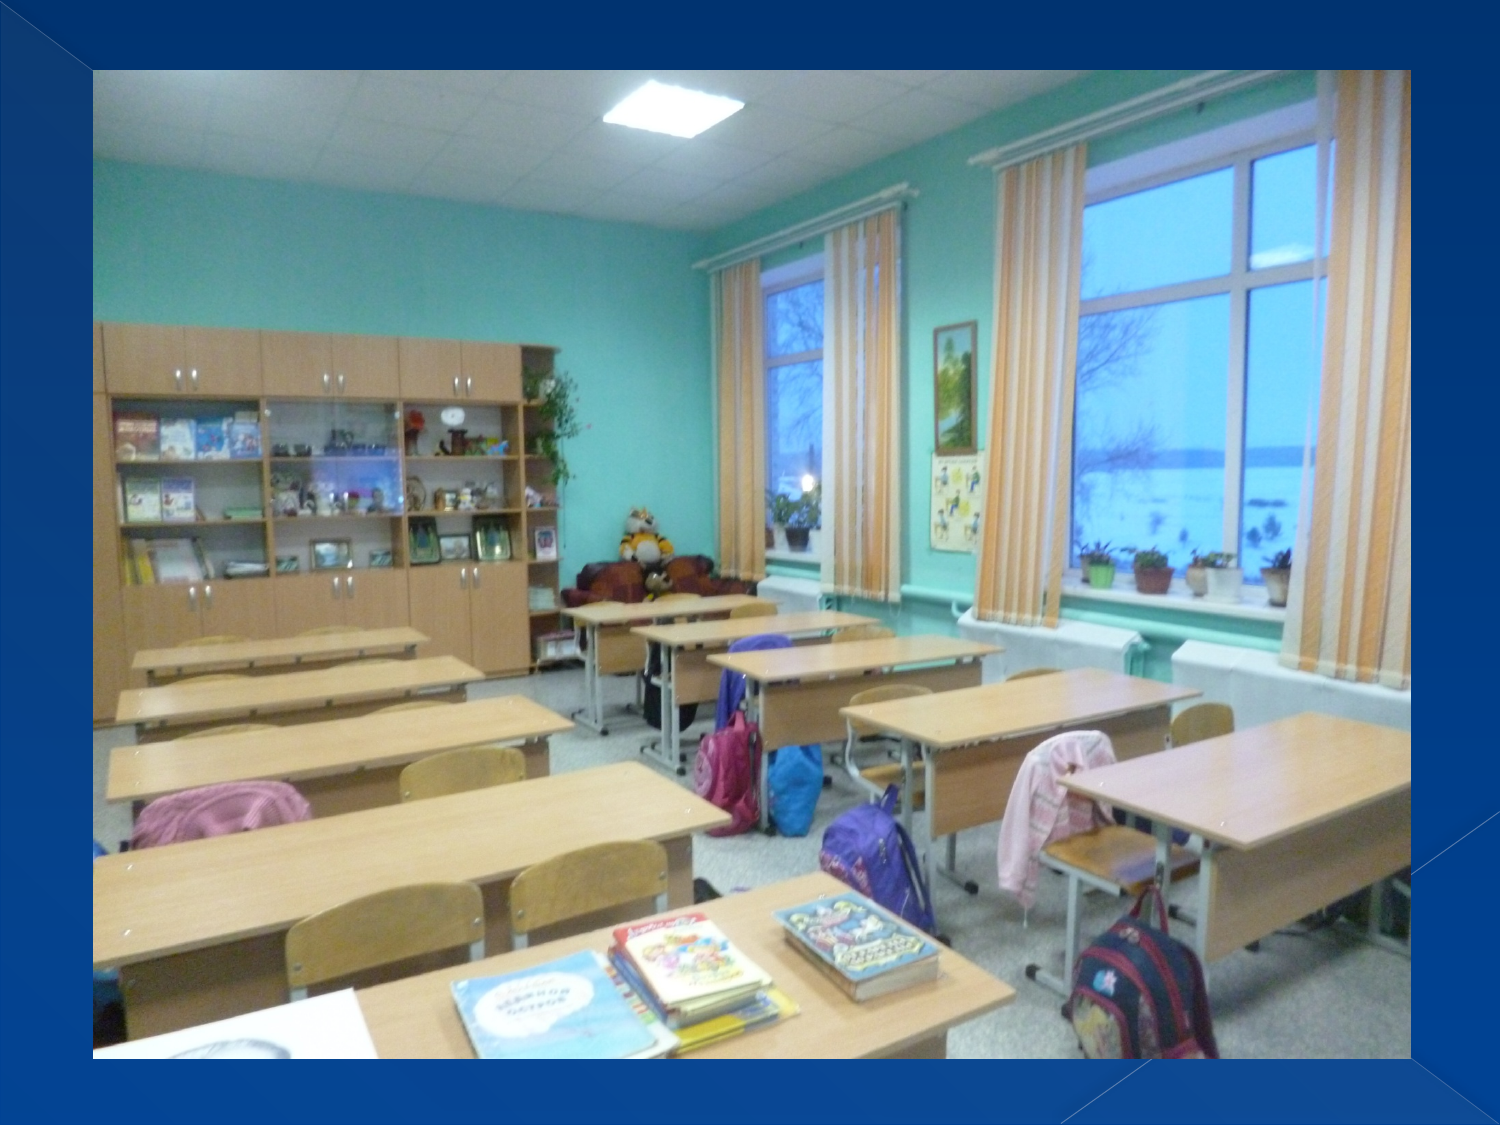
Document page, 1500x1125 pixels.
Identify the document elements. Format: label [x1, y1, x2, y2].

picture [93, 70, 1412, 1059]
